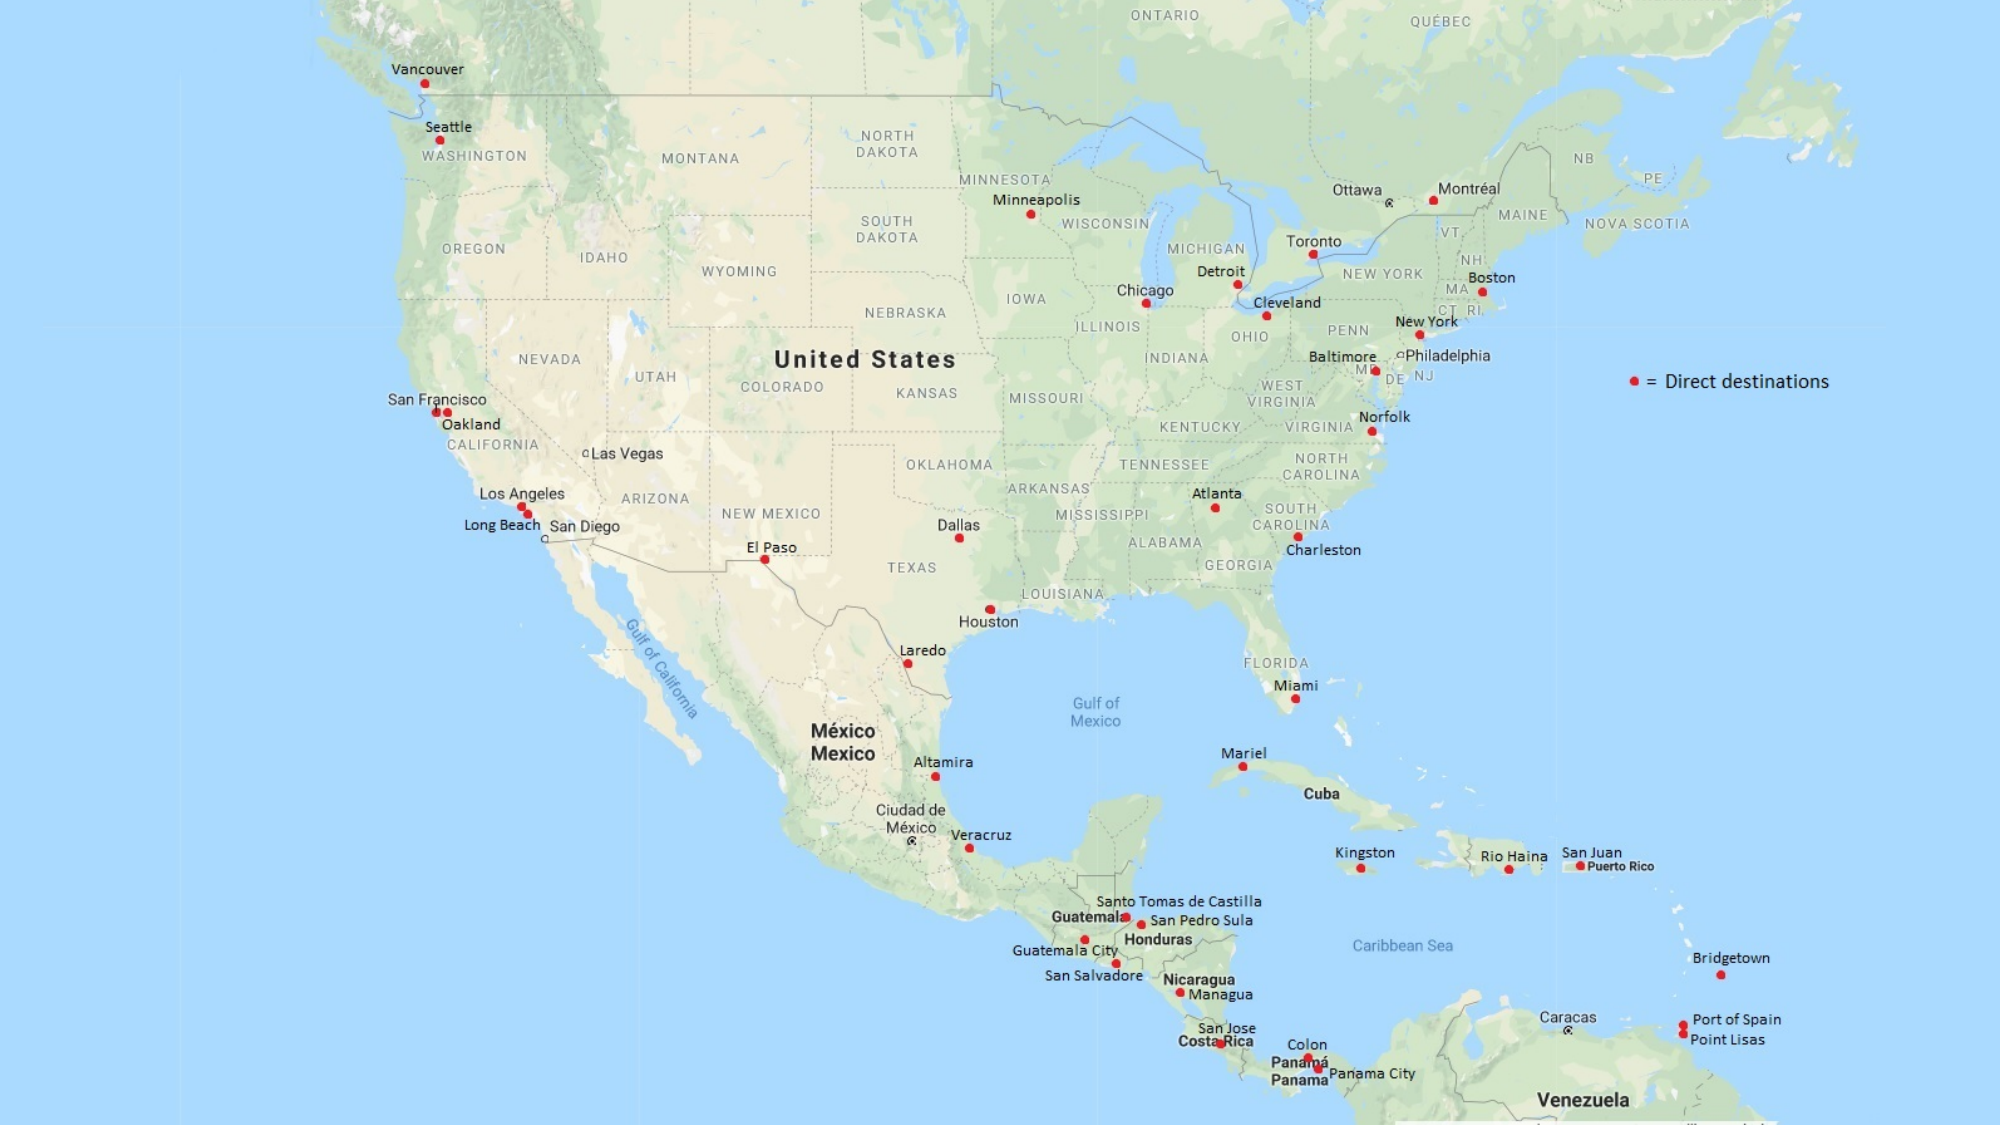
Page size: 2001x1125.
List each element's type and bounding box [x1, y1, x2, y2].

list [43, 0, 1886, 1125]
